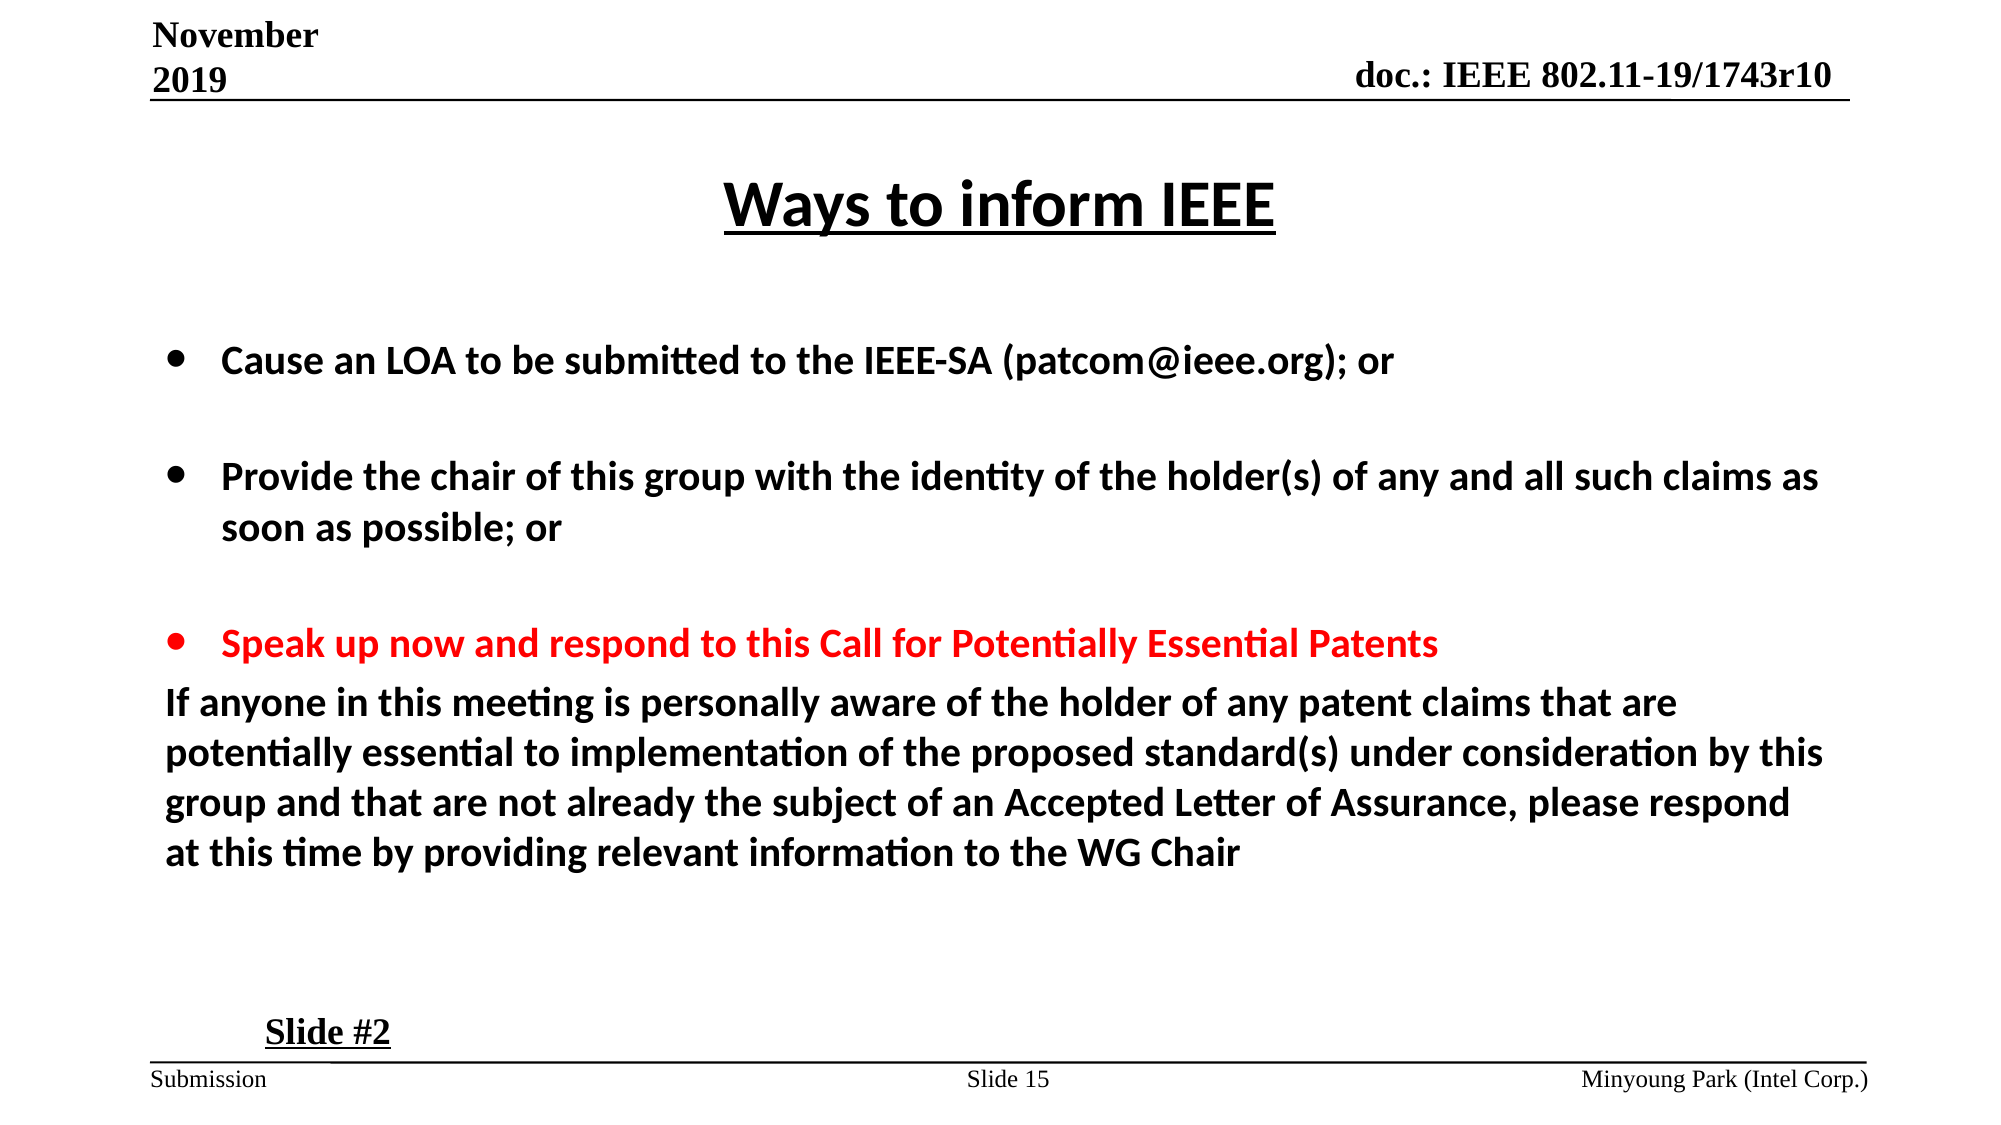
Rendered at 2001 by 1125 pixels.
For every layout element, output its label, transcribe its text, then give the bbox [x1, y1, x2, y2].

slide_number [152, 54, 347, 101]
slide_number Slide 15 [966, 1061, 1051, 1093]
title Ways to inform IEEE [150, 112, 1850, 288]
list Cause an LOA to be submitted to the IEEE-SA (patcom@ieee.org); or Provide the chair of this group with the identity of the holder(s) of any and all such claims as soon as possible; or Speak up now and respond to this Call for Potentially Essential Patents If anyone in this meeting is personally aware of the holder of any patent claims that are potentially essential to implementation of the proposed standard(s) under consideration by this group and that are not already the subject of an Accepted Letter of Assurance, please respond at this time by providing relevant information to the WG Chair [150, 324, 1850, 1000]
footer Minyoung Park (Intel Corp.) [1266, 1061, 1869, 1093]
text_box Slide #2 [250, 999, 407, 1060]
